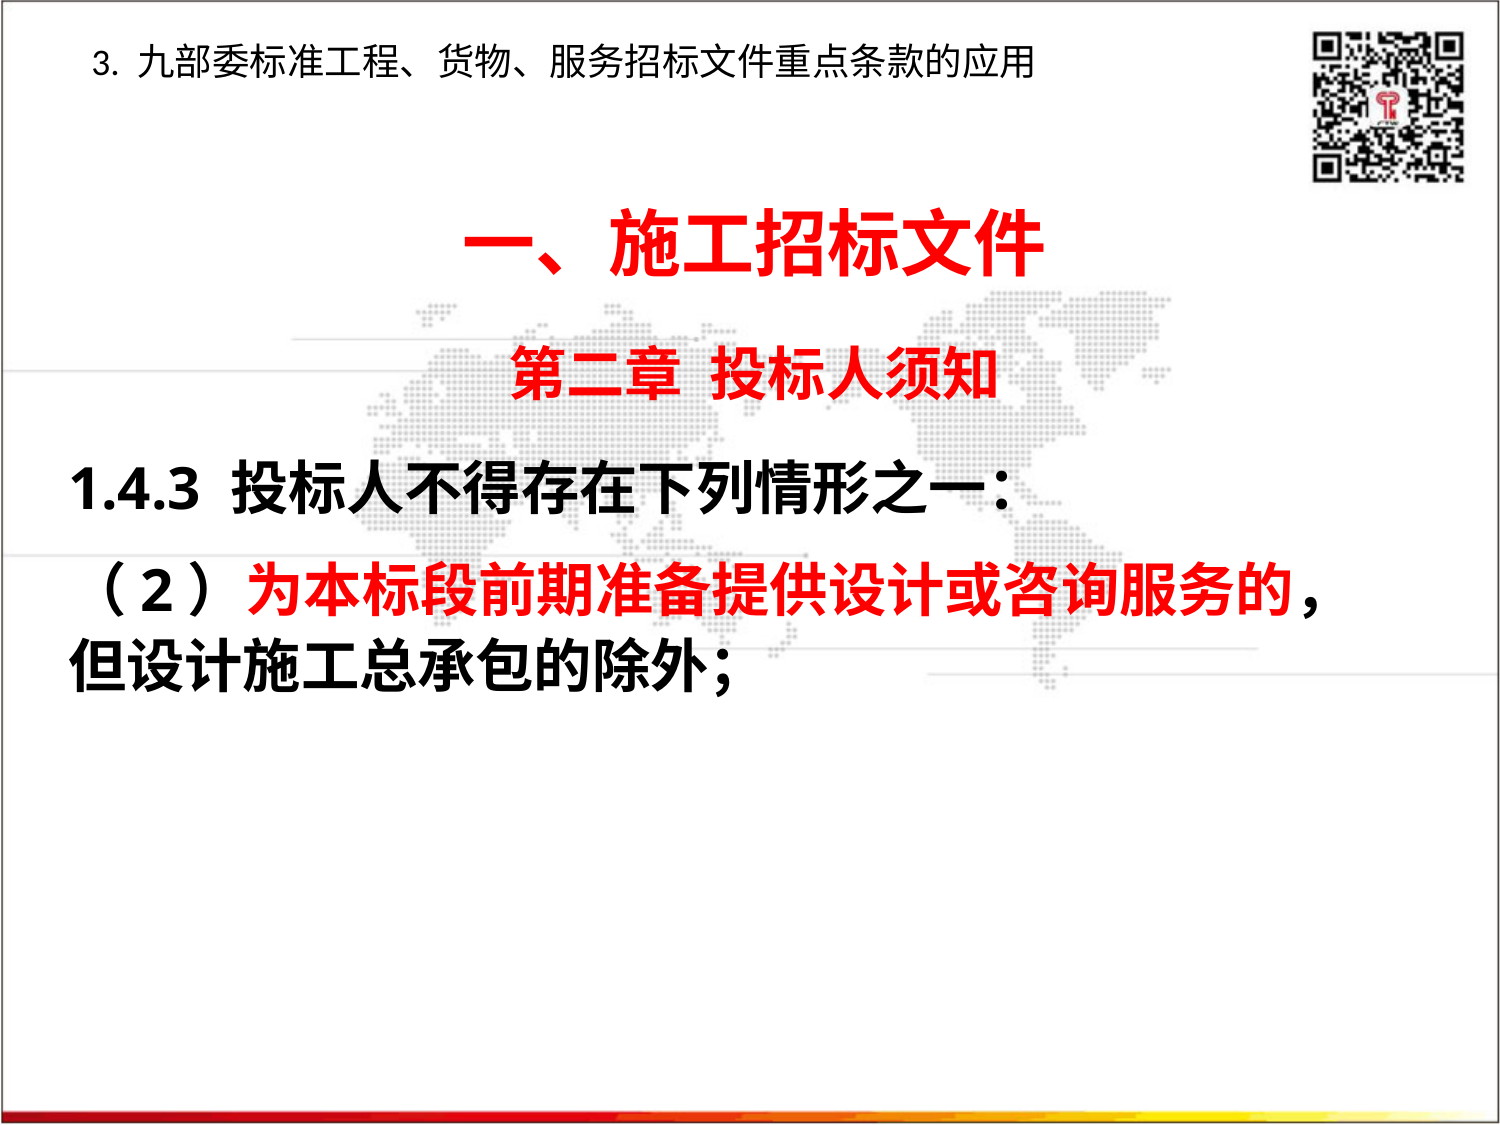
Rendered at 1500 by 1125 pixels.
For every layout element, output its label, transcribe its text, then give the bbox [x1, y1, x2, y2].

text_box 3. 九部委标准工程、货物、服务招标文件重点条款的应用 [76, 30, 1081, 91]
list 一、施工招标文件 第二章 投标人须知 1.4.3 投标人不得存在下列情形之一： （2）为本标段前期准备提供设计或咨询服务的，但设计施工总承包的除外； [53, 172, 1400, 941]
picture [0, 0, 1500, 1125]
